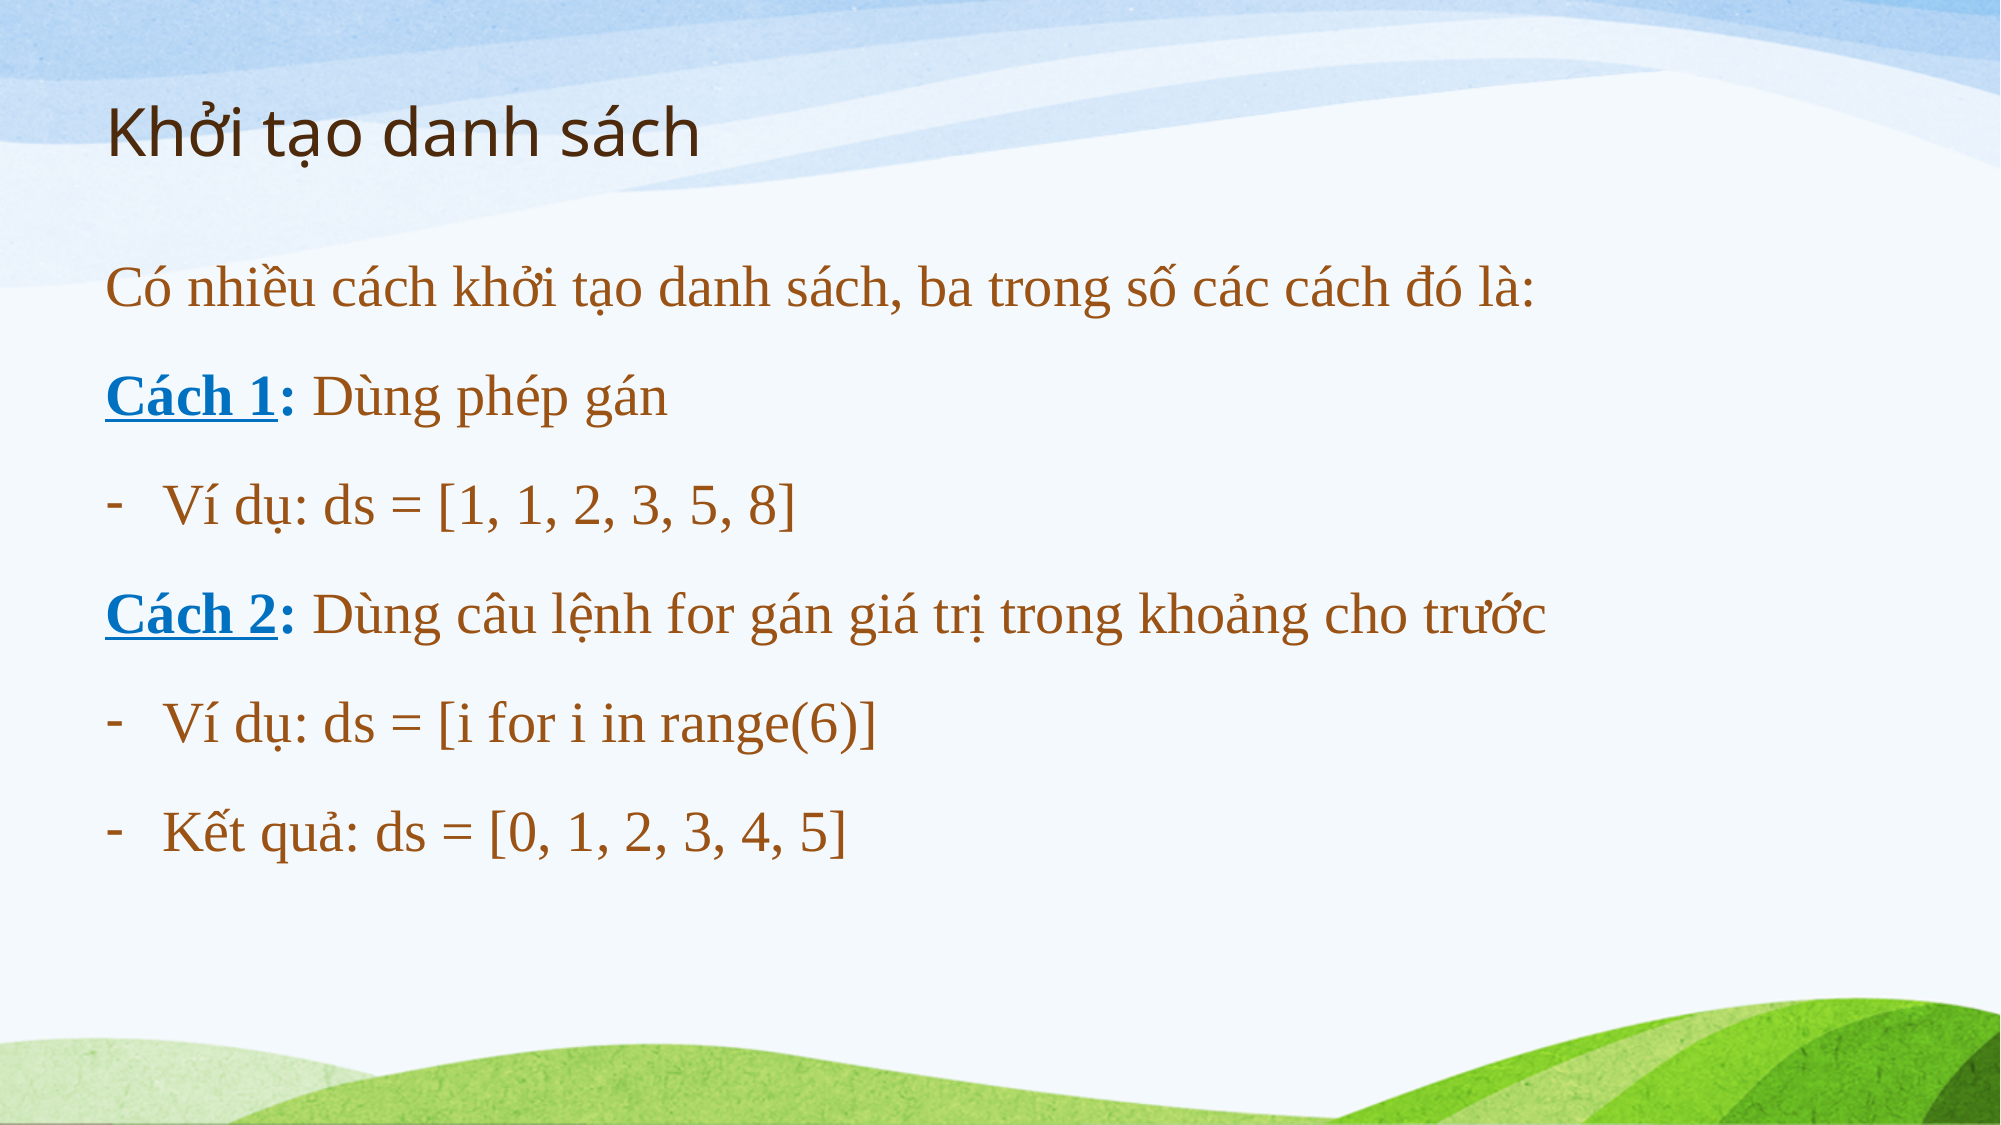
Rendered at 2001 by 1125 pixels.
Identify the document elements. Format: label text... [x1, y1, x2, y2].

picture [0, 0, 2001, 1125]
title Khởi tạo danh sách [90, 82, 1741, 179]
list Có nhiều cách khởi tạo danh sách, ba trong số các cách đó là: Cách 1: Dùng phép gán Ví dụ: ds = [1, 1, 2, 3, 5, 8] Cách 2: Dùng câu lệnh for gán giá trị trong khoảng cho trước Ví dụ: ds = [i for i in range(6)] Kết quả: ds = [0, 1, 2, 3, 4, 5] [89, 226, 1875, 1043]
